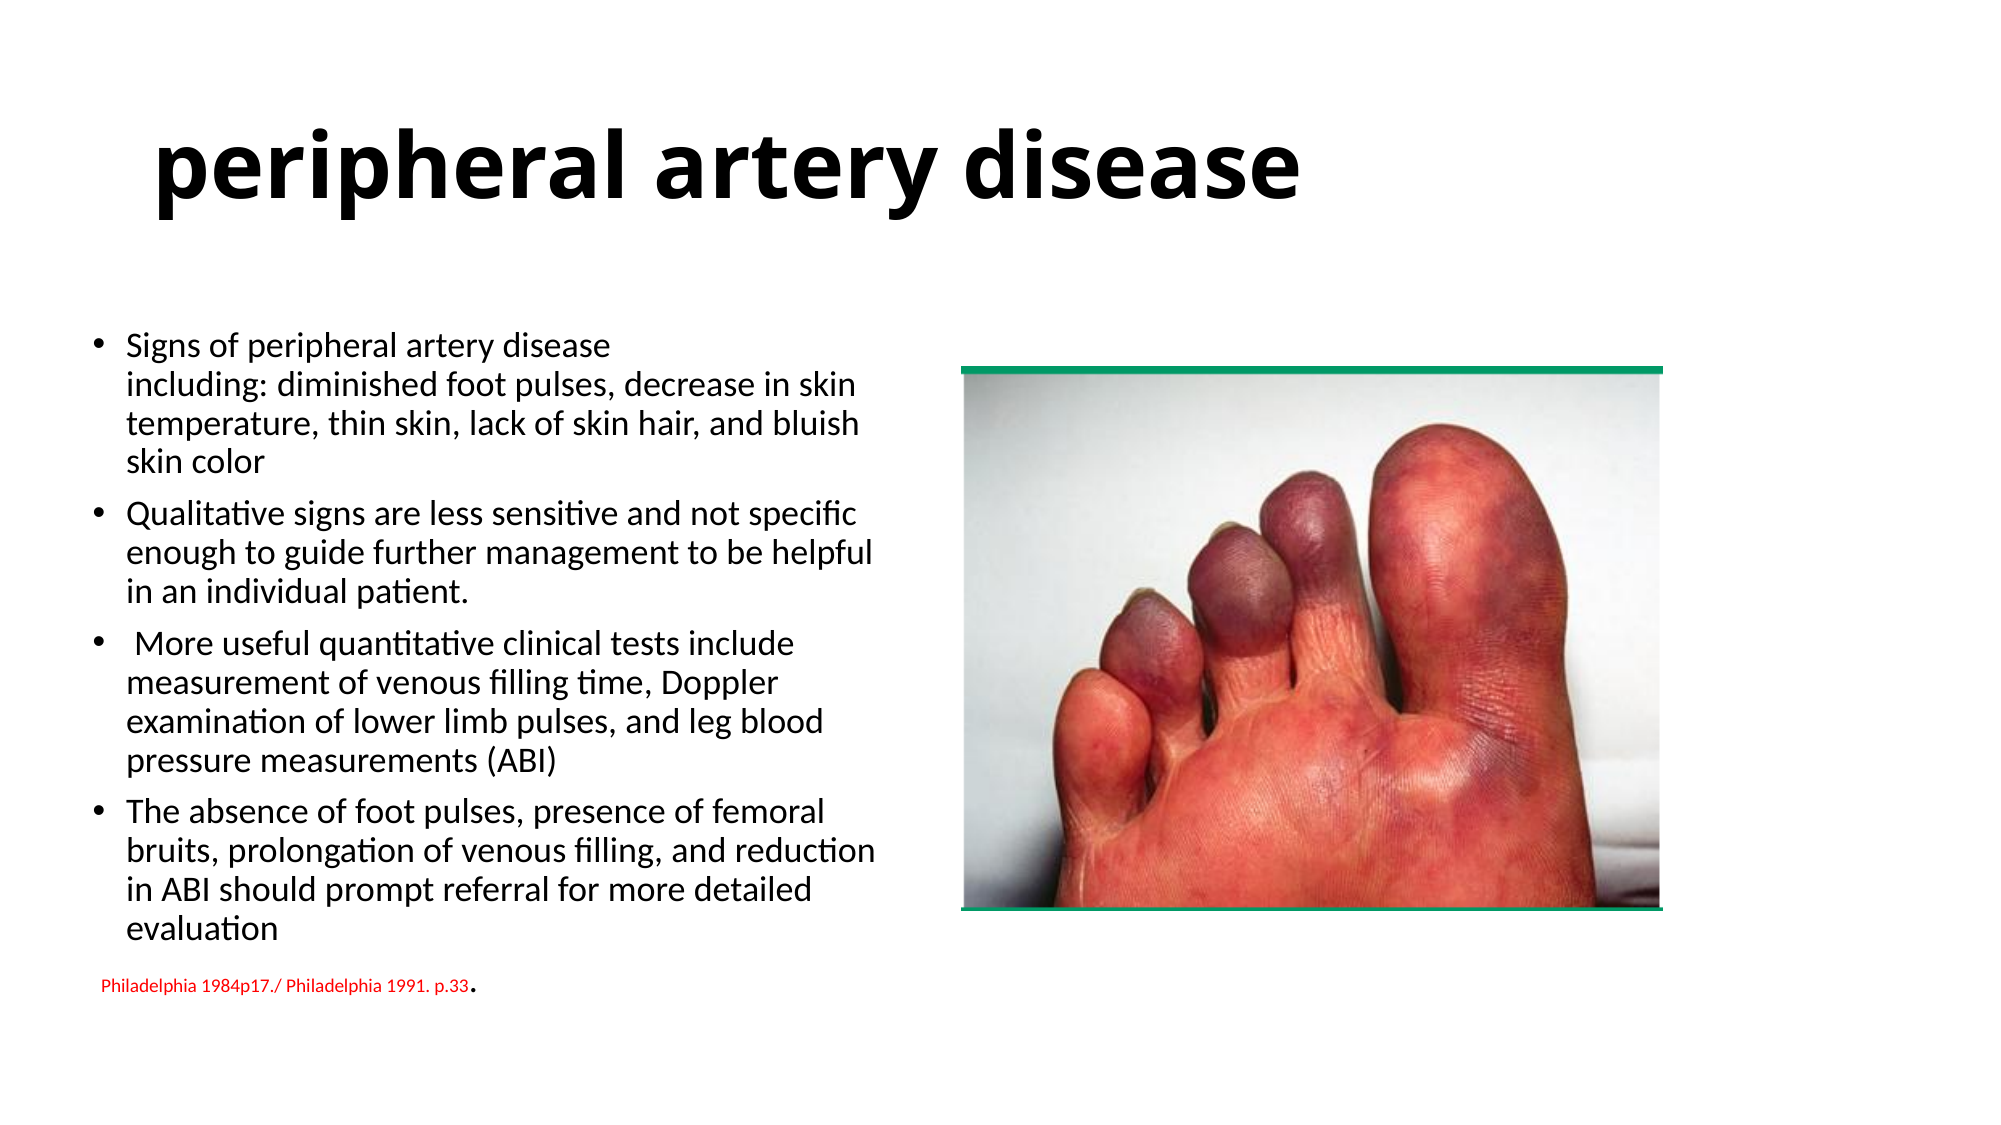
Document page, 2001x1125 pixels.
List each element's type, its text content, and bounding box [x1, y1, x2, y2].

title peripheral artery disease [137, 59, 1863, 278]
list Signs of peripheral artery disease including: diminished foot pulses, decrease in skin temperature, thin skin, lack of skin hair, and bluish skin color Qualitative signs are less sensitive and not specific enough to guide further management to be helpful in an individual patient. More useful quantitative clinical tests include measurement of venous filling time, Doppler examination of lower limb pulses, and leg blood pressure measurements (ABI) The absence of foot pulses, presence of femoral bruits, prolongation of venous filling, and reduction in ABI should prompt referral for more detailed evaluation Philadelphia 1984p17./ Philadelphia 1991. p.33. [77, 318, 897, 1014]
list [961, 366, 1663, 911]
